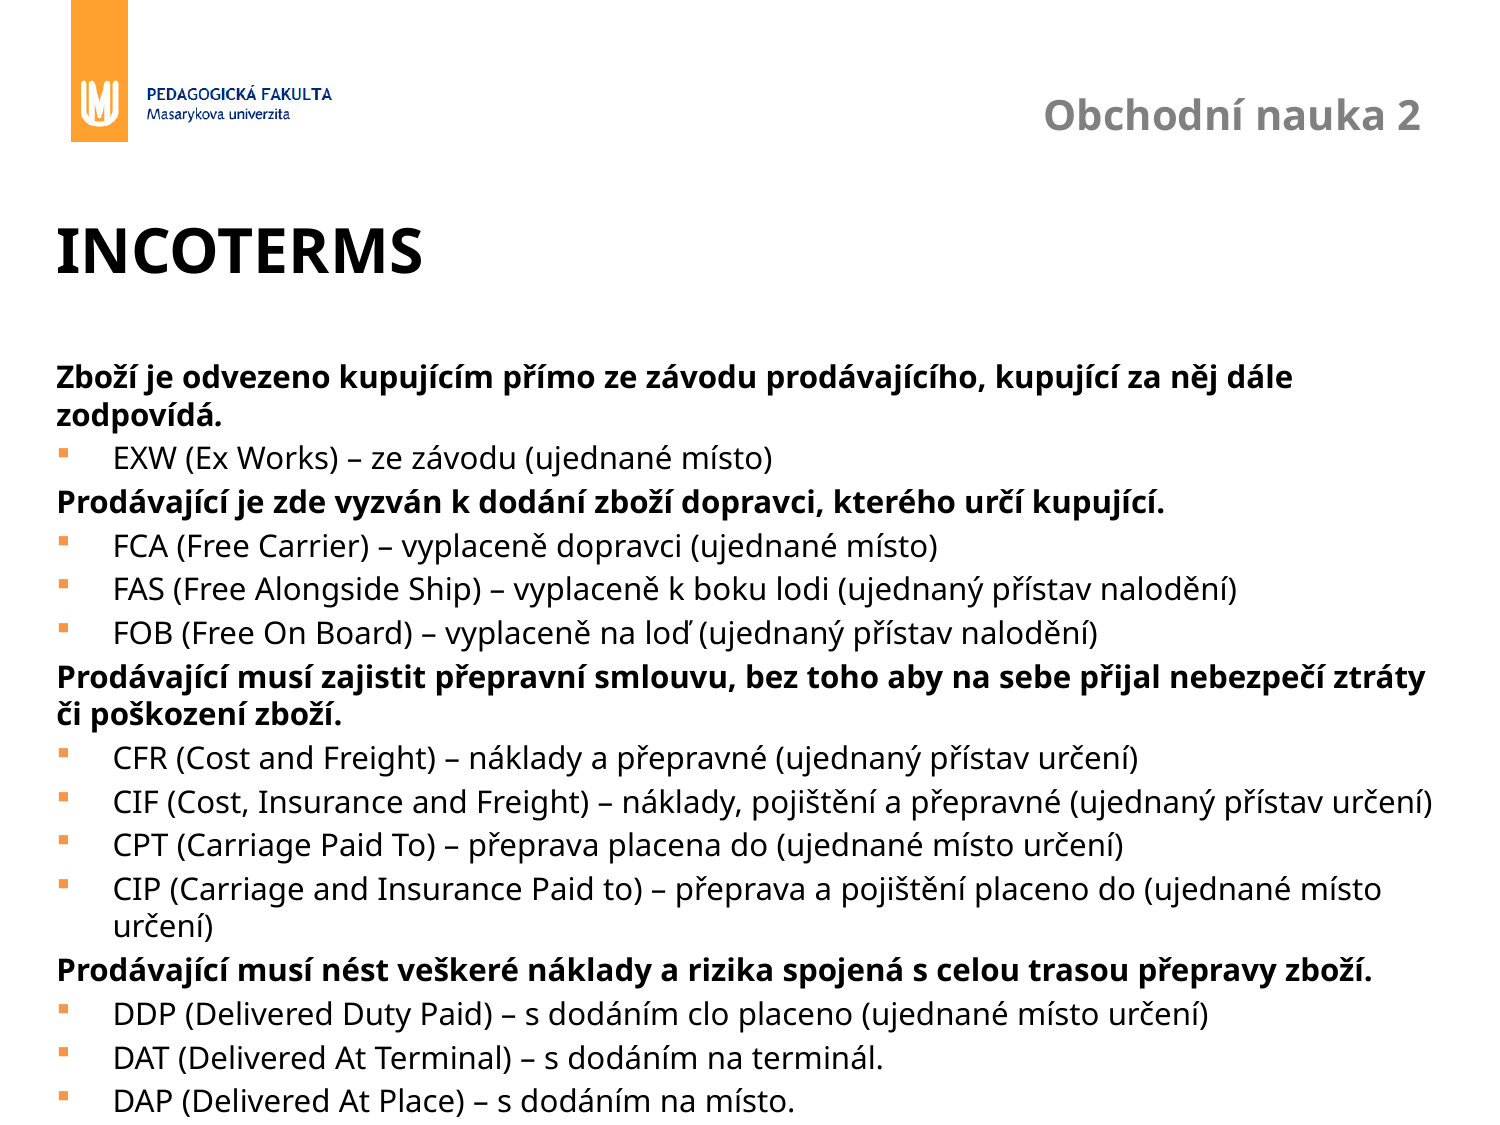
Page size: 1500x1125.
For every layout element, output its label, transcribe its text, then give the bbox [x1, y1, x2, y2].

list Zboží je odvezeno kupujícím přímo ze závodu prodávajícího, kupující za něj dále zodpovídá. EXW (Ex Works) – ze závodu (ujednané místo) Prodávající je zde vyzván k dodání zboží dopravci, kterého určí kupující. FCA (Free Carrier) – vyplaceně dopravci (ujednané místo) FAS (Free Alongside Ship) – vyplaceně k boku lodi (ujednaný přístav nalodění) FOB (Free On Board) – vyplaceně na loď (ujednaný přístav nalodění) Prodávající musí zajistit přepravní smlouvu, bez toho aby na sebe přijal nebezpečí ztráty či poškození zboží. CFR (Cost and Freight) – náklady a přepravné (ujednaný přístav určení) CIF (Cost, Insurance and Freight) – náklady, pojištění a přepravné (ujednaný přístav určení) CPT (Carriage Paid To) – přeprava placena do (ujednané místo určení) CIP (Carriage and Insurance Paid to) – přeprava a pojištění placeno do (ujednané místo určení) Prodávající musí nést veškeré náklady a rizika spojená s celou trasou přepravy zboží. DDP (Delivered Duty Paid) – s dodáním clo placeno (ujednané místo určení) DAT (Delivered At Terminal) – s dodáním na terminál. DAP (Delivered At Place) – s dodáním na místo. [41, 349, 1459, 1125]
title INCOTERMS [41, 190, 1459, 307]
text_box Obchodní nauka 2 [491, 30, 1437, 149]
picture [0, 0, 381, 148]
